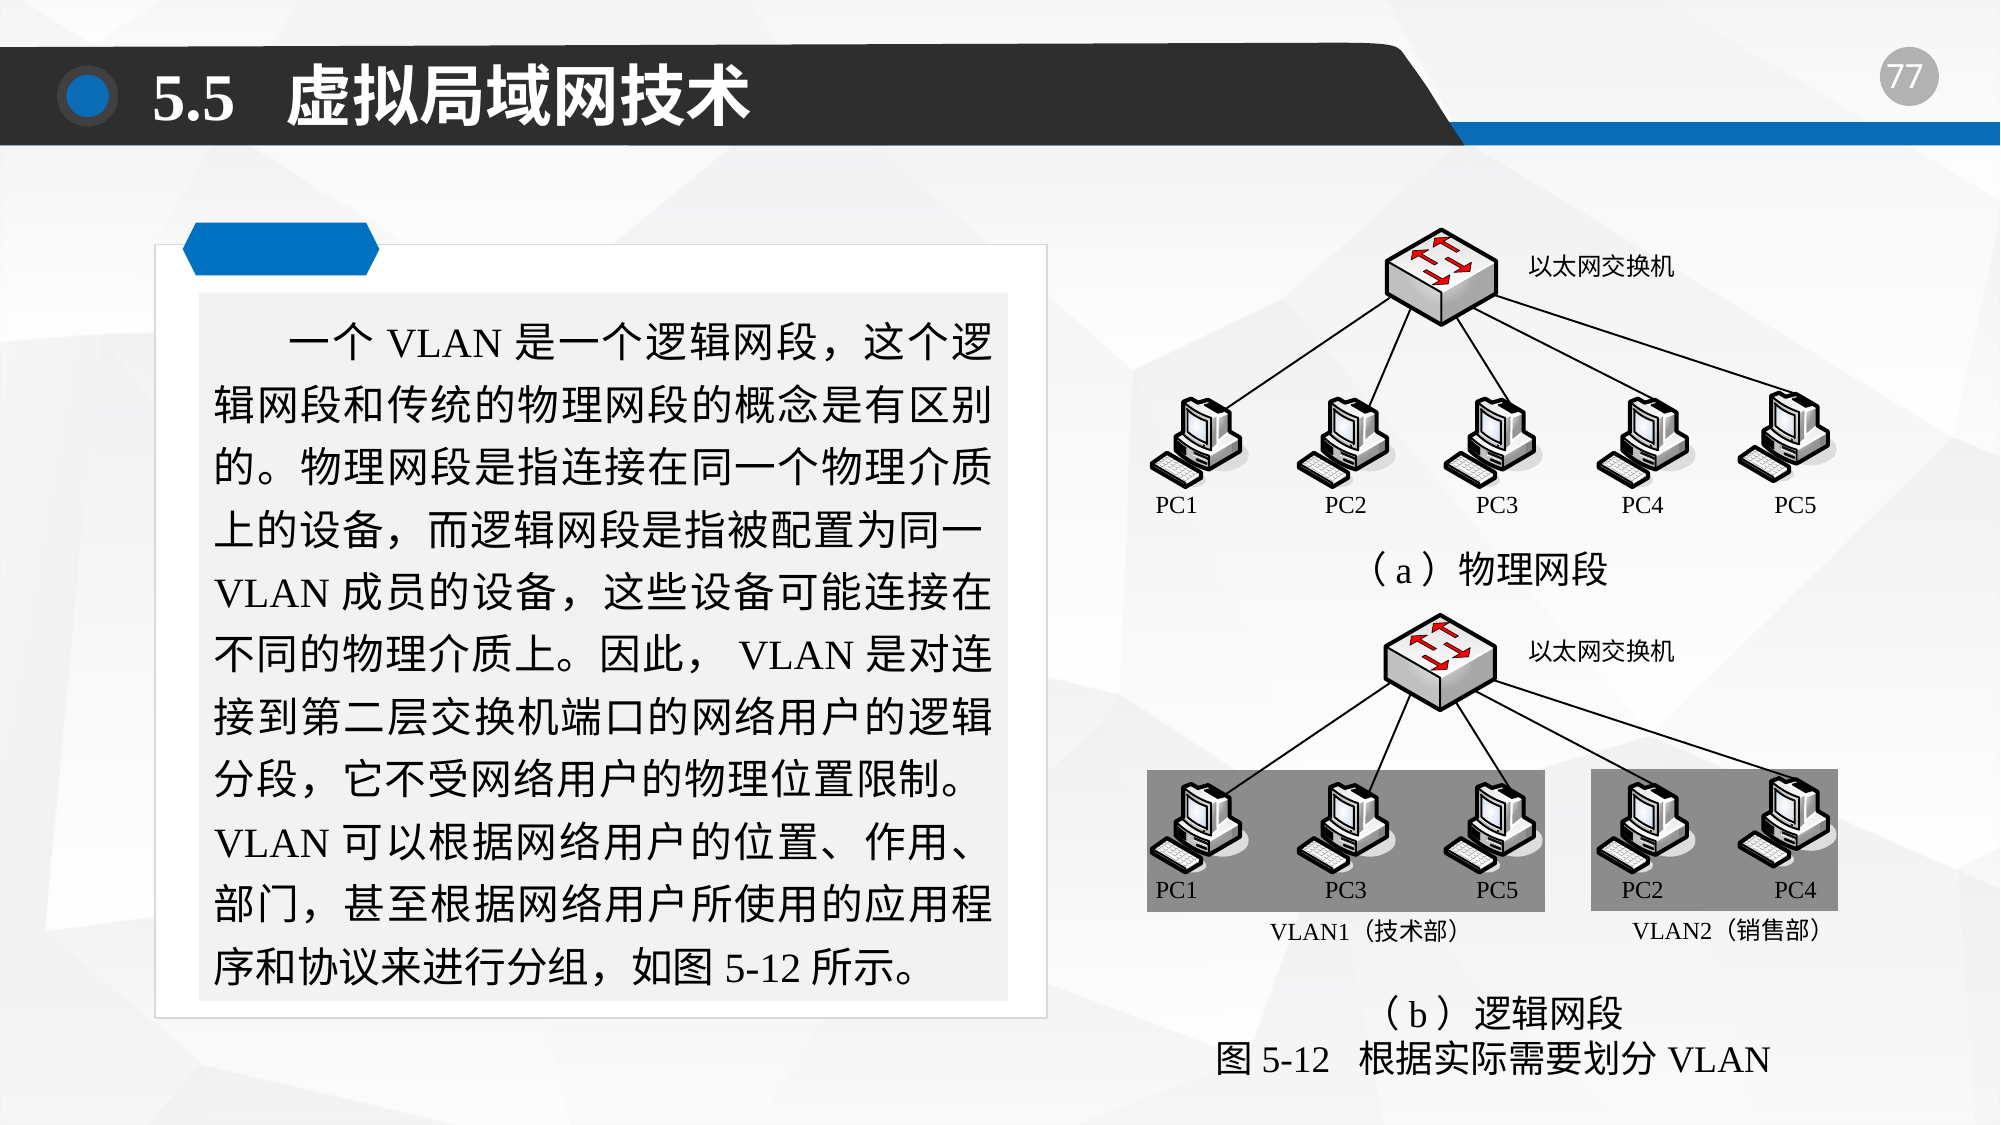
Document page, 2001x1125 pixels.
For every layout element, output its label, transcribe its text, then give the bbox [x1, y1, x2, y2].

picture [0, 0, 2001, 1125]
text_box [154, 222, 1048, 1019]
text_box 5.5 虚拟局域网技术 [137, 42, 1317, 156]
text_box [1144, 222, 1844, 1089]
